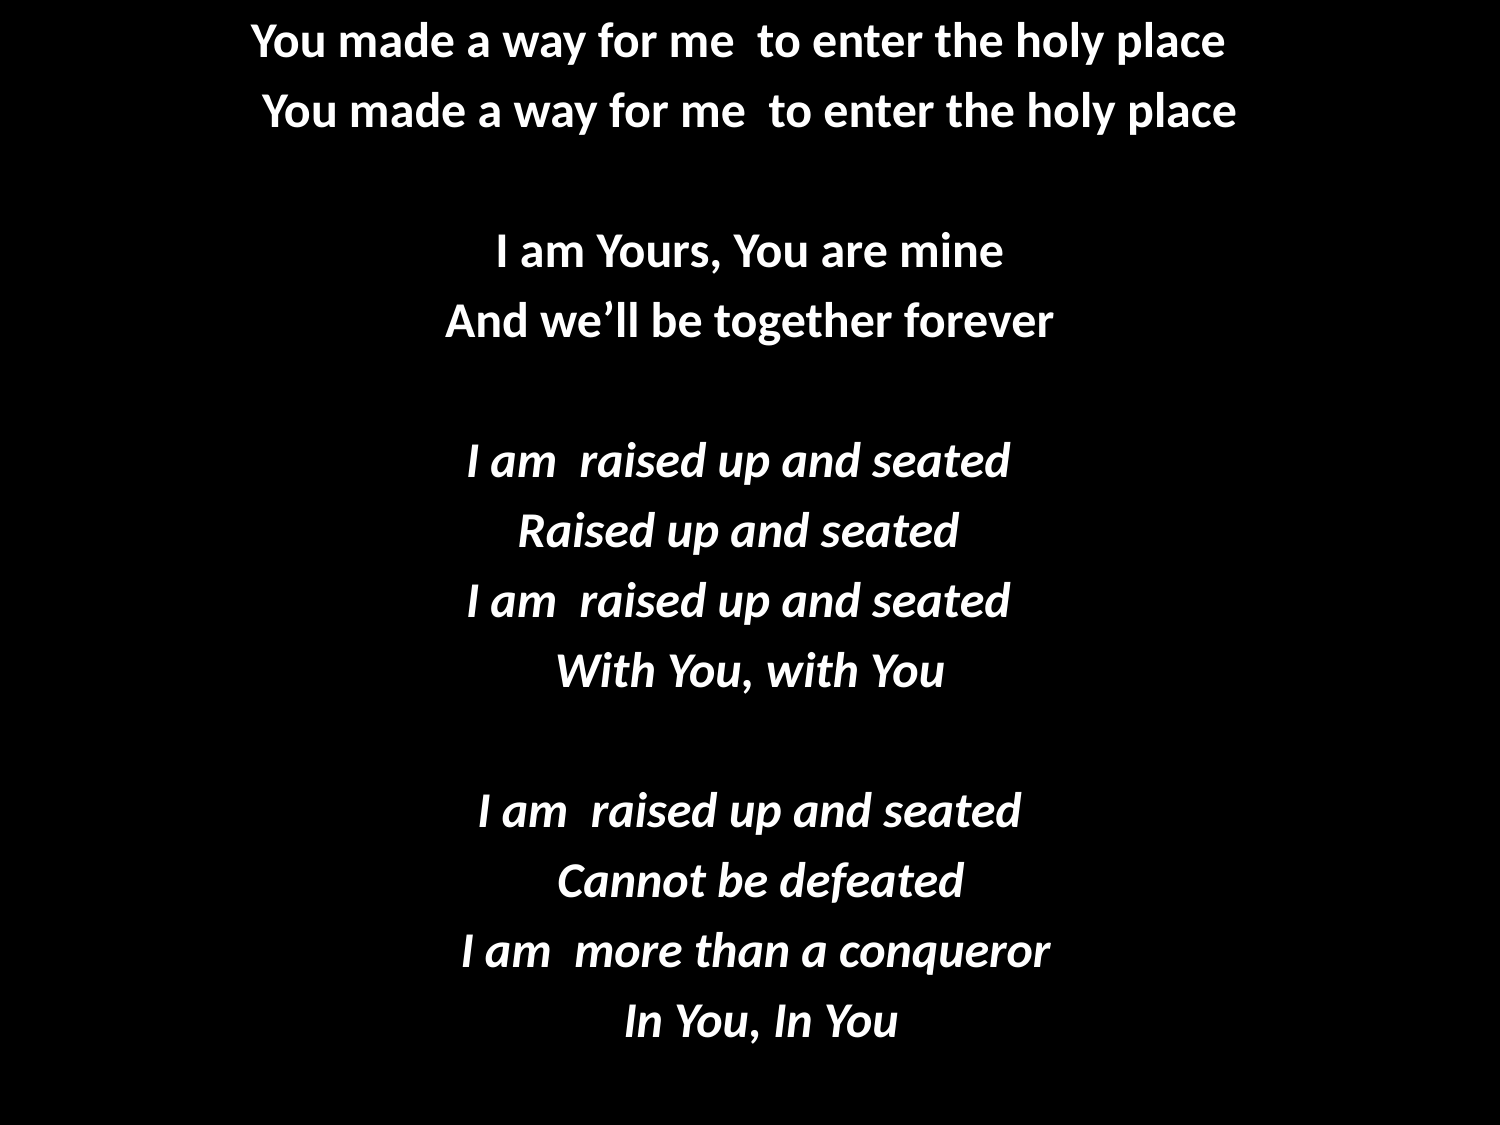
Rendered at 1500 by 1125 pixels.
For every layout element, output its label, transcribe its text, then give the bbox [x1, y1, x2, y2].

subtitle You made a way for me to enter the holy place You made a way for me to enter the holy place I am Yours, You are mine And we’ll be together forever I am raised up and seated Raised up and seated I am raised up and seated With You, with You I am raised up and seated Cannot be defeated I am more than a conqueror In You, In You [0, 0, 1500, 1125]
